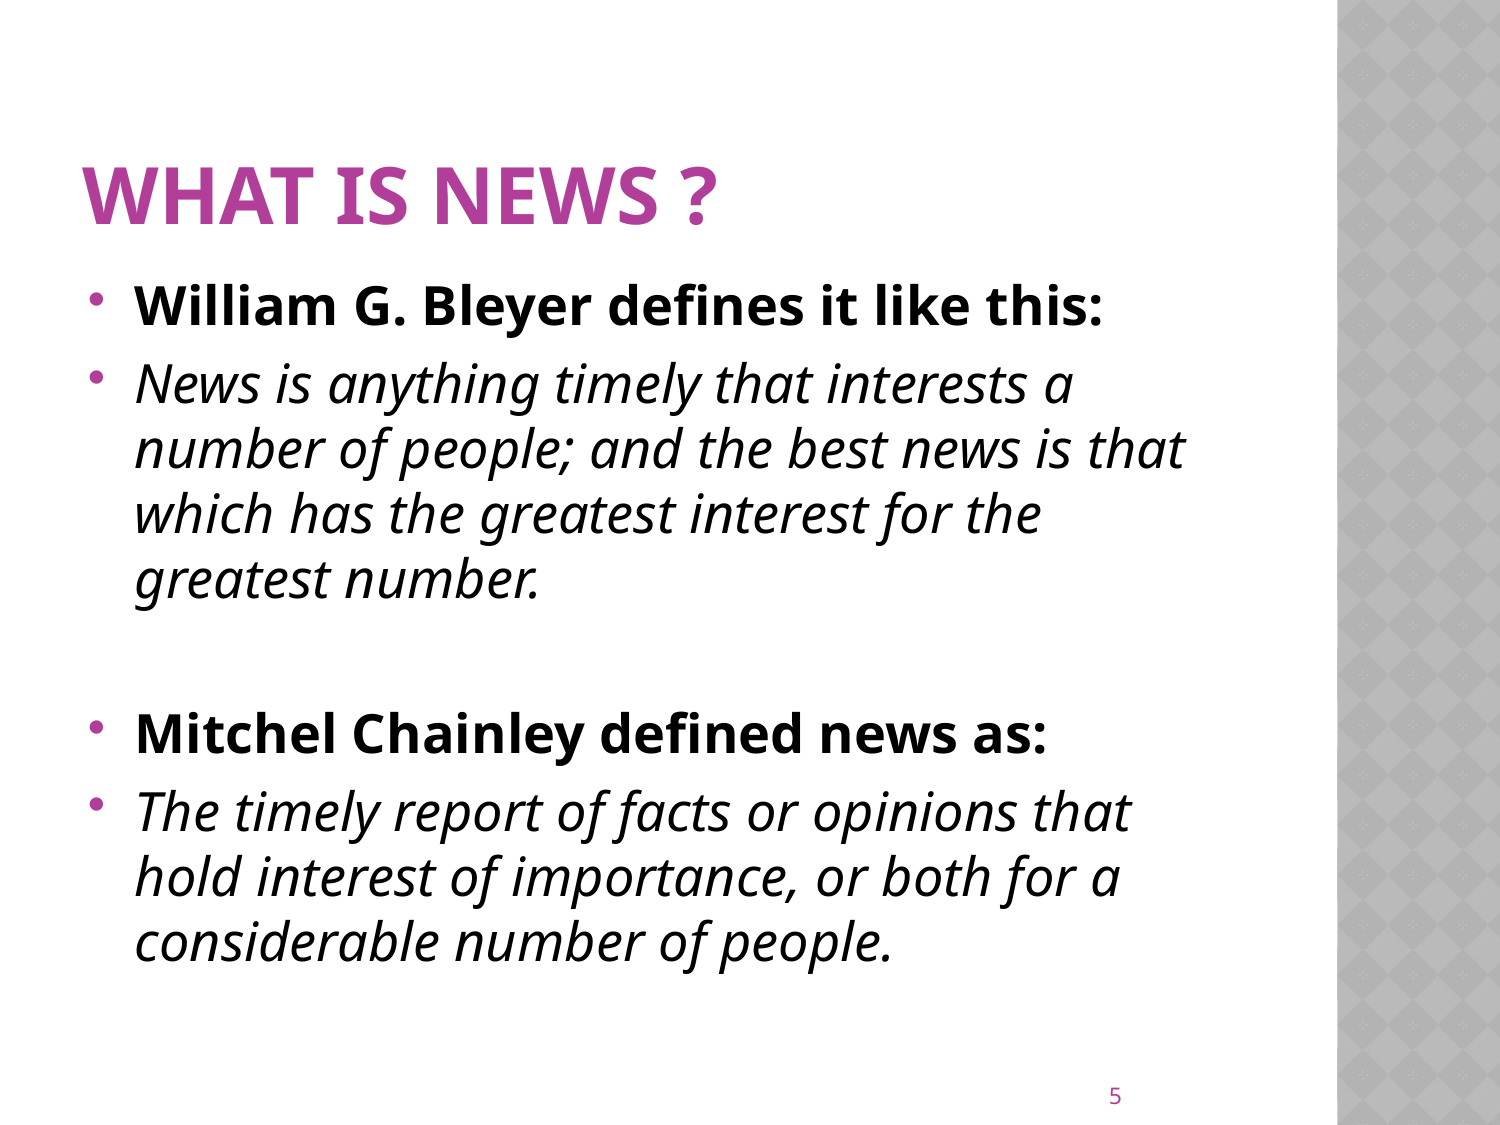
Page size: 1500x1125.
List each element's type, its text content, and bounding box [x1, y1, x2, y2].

title WHAT IS NEWS ? [75, 52, 1263, 240]
list William G. Bleyer defines it like this: News is anything timely that interests a number of people; and the best news is that which has the greatest interest for the greatest number. Mitchel Chainley defined news as: The timely report of facts or opinions that hold interest of importance, or both for a considerable number of people. [75, 264, 1263, 1059]
slide_number 5 [1025, 1075, 1122, 1113]
